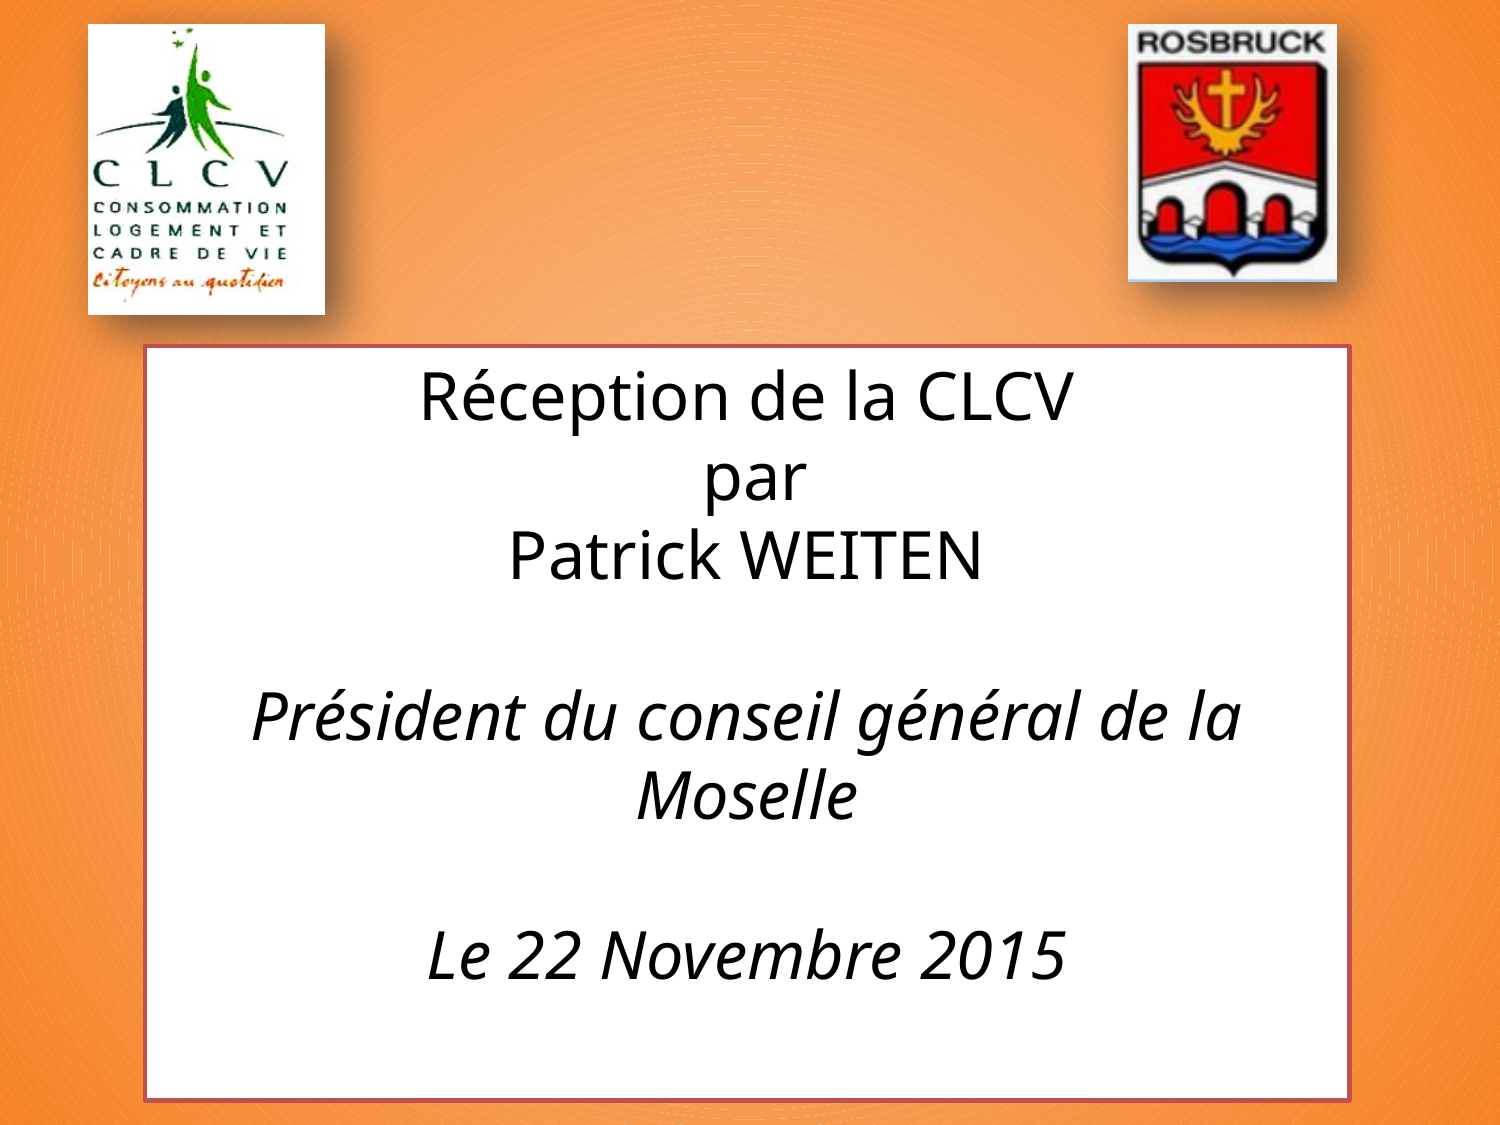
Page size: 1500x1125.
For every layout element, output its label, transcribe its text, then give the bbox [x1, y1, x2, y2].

text_box Réception de la CLCV par Patrick WEITEN Président du conseil général de la Moselle Le 22 Novembre 2015 [143, 344, 1352, 1103]
picture [1128, 24, 1337, 282]
picture [88, 24, 325, 315]
